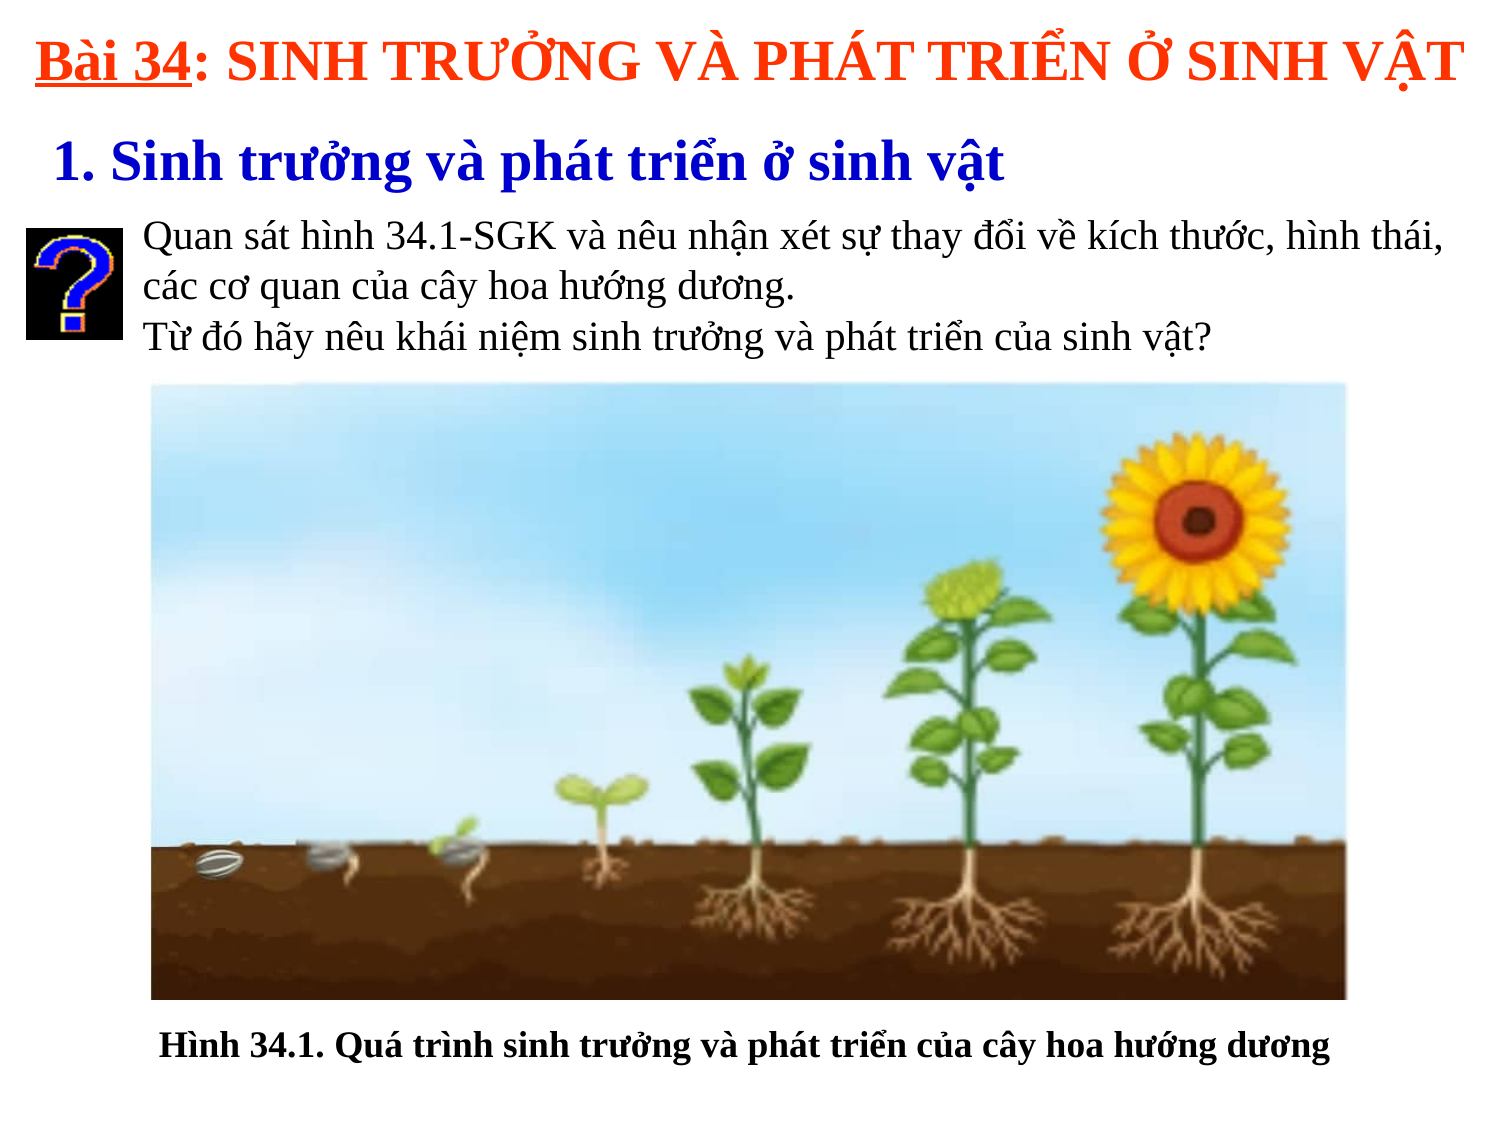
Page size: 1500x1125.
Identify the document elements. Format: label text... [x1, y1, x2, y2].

text_box 1. Sinh trưởng và phát triển ở sinh vật [37, 115, 1307, 200]
picture [26, 227, 123, 341]
text_box Bài 34: SINH TRƯỞNG VÀ PHÁT TRIỂN Ở SINH VẬT [0, 14, 1500, 99]
text_box Hình 34.1. Quá trình sinh trưởng và phát triển của cây hoa hướng dương [144, 1012, 1354, 1073]
picture [149, 379, 1351, 1001]
text_box Quan sát hình 34.1-SGK và nêu nhận xét sự thay đổi về kích thước, hình thái, các cơ quan của cây hoa hướng dương. Từ đó hãy nêu khái niệm sinh trưởng và phát triển của sinh vật? [127, 200, 1463, 366]
